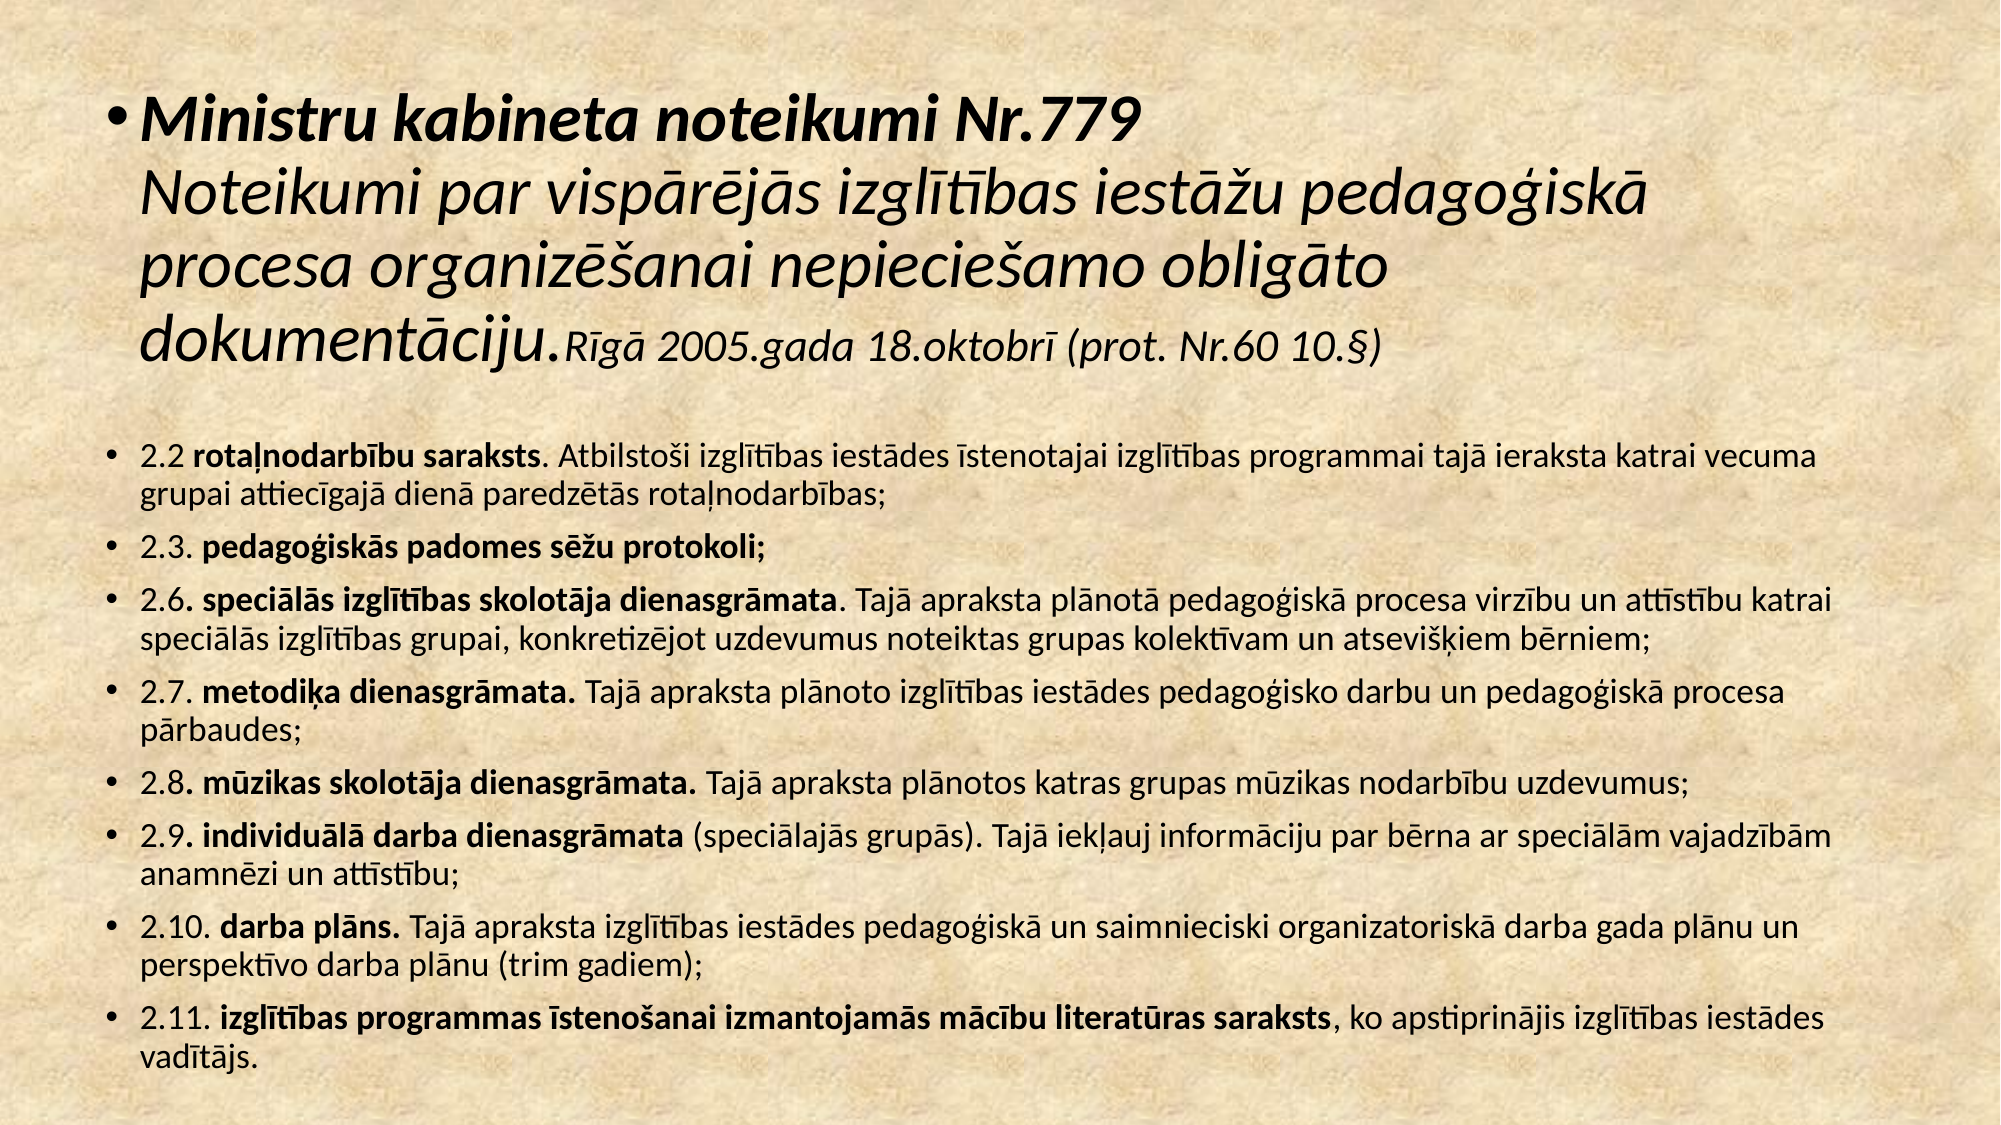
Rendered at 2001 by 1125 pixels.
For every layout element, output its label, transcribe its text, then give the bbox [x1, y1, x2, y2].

picture [0, 0, 2001, 1125]
list Ministru kabineta noteikumi Nr.779 Noteikumi par vispārējās izglītības iestāžu pedagoģiskā procesa organizēšanai nepieciešamo obligāto dokumentāciju.Rīgā 2005.gada 18.oktobrī (prot. Nr.60 10.§) 2.2 rotaļnodarbību saraksts. Atbilstoši izglītības iestādes īstenotajai izglītības programmai tajā ieraksta katrai vecuma grupai attiecīgajā dienā paredzētās rotaļnodarbības; 2.3. pedagoģiskās padomes sēžu protokoli; 2.6. speciālās izglītības skolotāja dienasgrāmata. Tajā apraksta plānotā pedagoģiskā procesa virzību un attīstību katrai speciālās izglītības grupai, konkretizējot uzdevumus noteiktas grupas kolektīvam un atsevišķiem bērniem; 2.7. metodiķa dienasgrāmata. Tajā apraksta plānoto izglītības iestādes pedagoģisko darbu un pedagoģiskā procesa pārbaudes; 2.8. mūzikas skolotāja dienasgrāmata. Tajā apraksta plānotos katras grupas mūzikas nodarbību uzdevumus; 2.9. individuālā darba dienasgrāmata (speciālajās grupās). Tajā iekļauj informāciju par bērna ar speciālām vajadzībām anamnēzi un attīstību; 2.10. darba plāns. Tajā apraksta izglītības iestādes pedagoģiskā un saim­nieciski organizatoriskā darba gada plānu un perspektīvo darba plānu (trim gadiem); 2.11. izglītības programmas īstenošanai izmantojamās mācību literatūras saraksts, ko apstiprinājis izglītības iestādes vadītājs. [90, 75, 1863, 1094]
